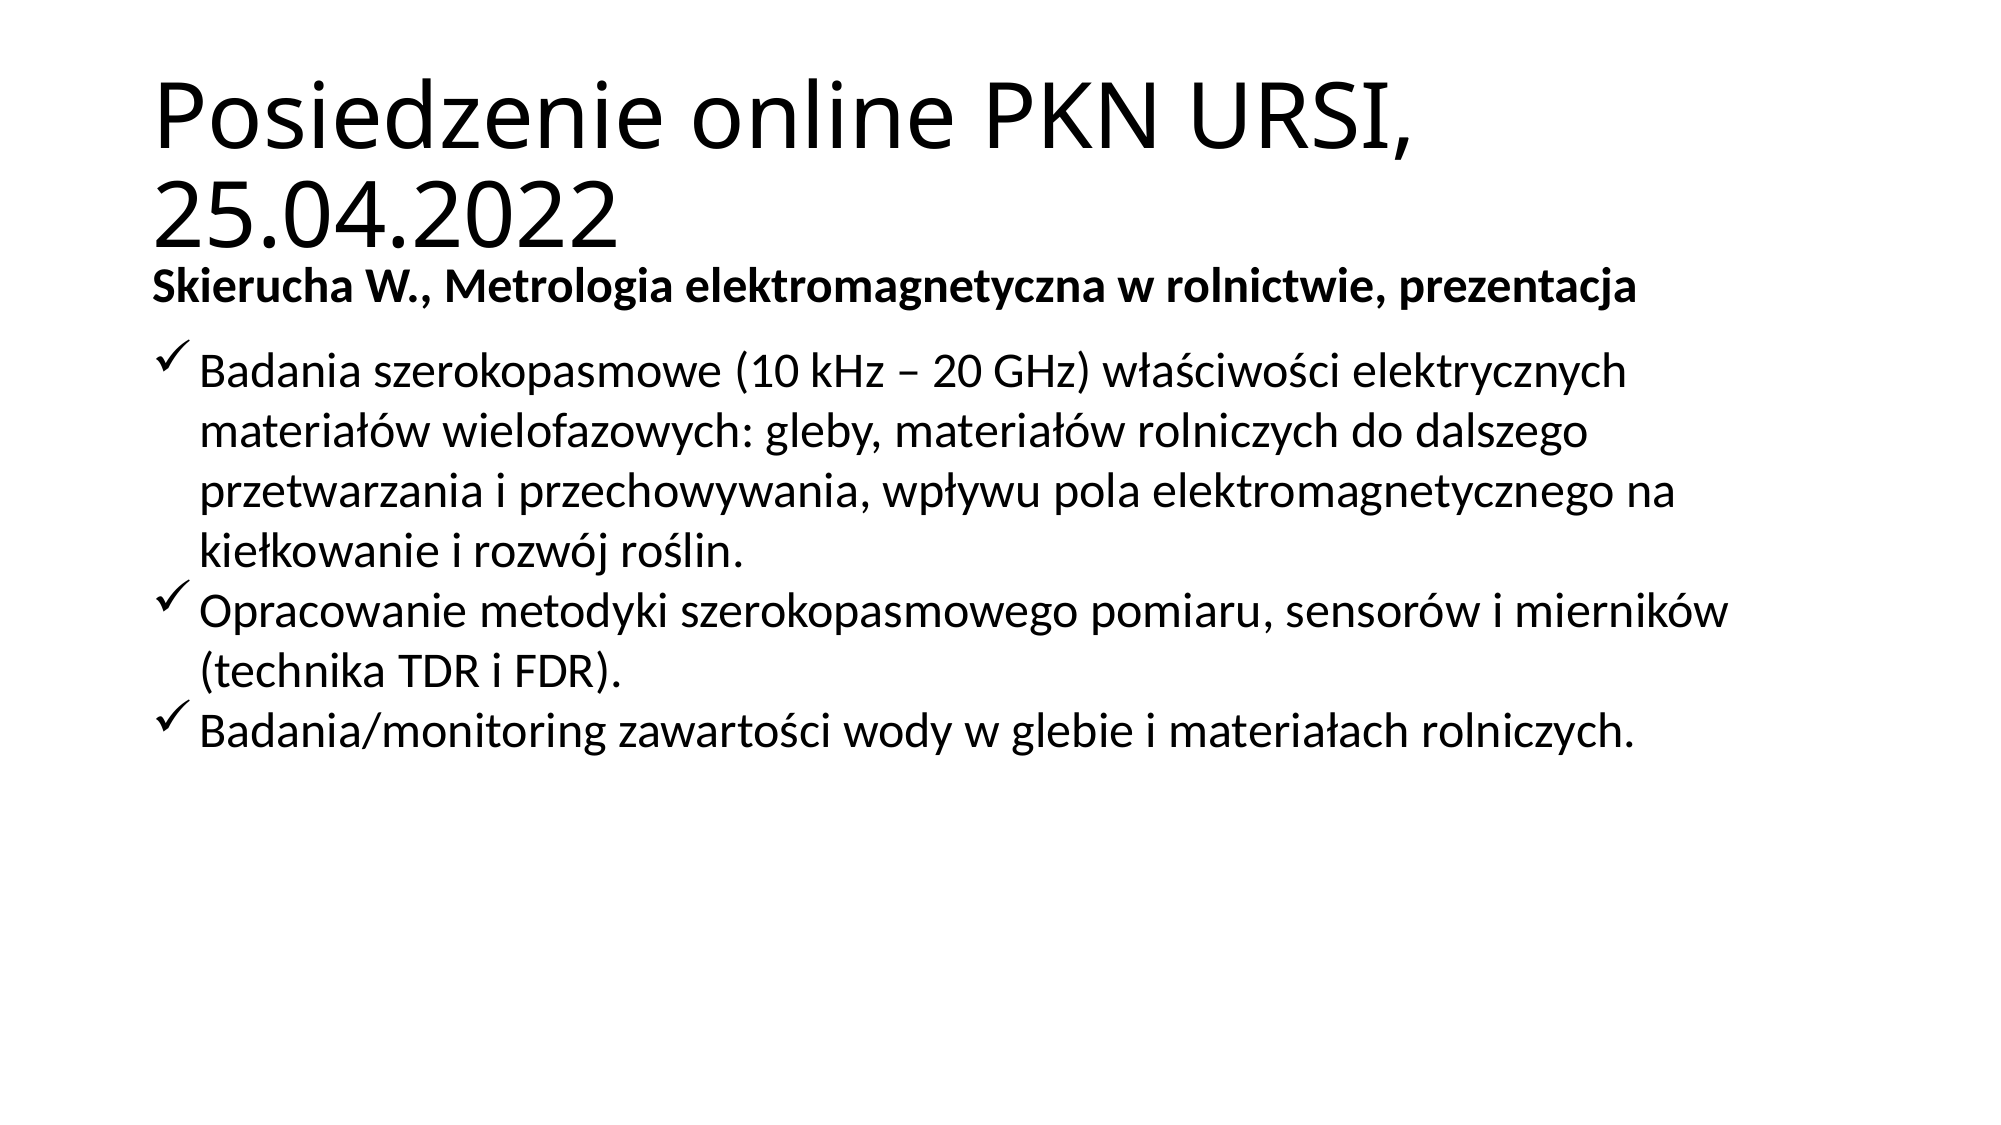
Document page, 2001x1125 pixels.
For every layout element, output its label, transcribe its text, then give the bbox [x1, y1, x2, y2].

text_box Skierucha W., Metrologia elektromagnetyczna w rolnictwie, prezentacja Badania szerokopasmowe (10 kHz – 20 GHz) właściwości elektrycznych materiałów wielofazowych: gleby, materiałów rolniczych do dalszego przetwarzania i przechowywania, wpływu pola elektromagnetycznego na kiełkowanie i rozwój roślin. Opracowanie metodyki szerokopasmowego pomiaru, sensorów i mierników (technika TDR i FDR). Badania/monitoring zawartości wody w glebie i materiałach rolniczych. [137, 244, 1788, 825]
title Posiedzenie online PKN URSI, 25.04.2022 [137, 59, 1863, 278]
